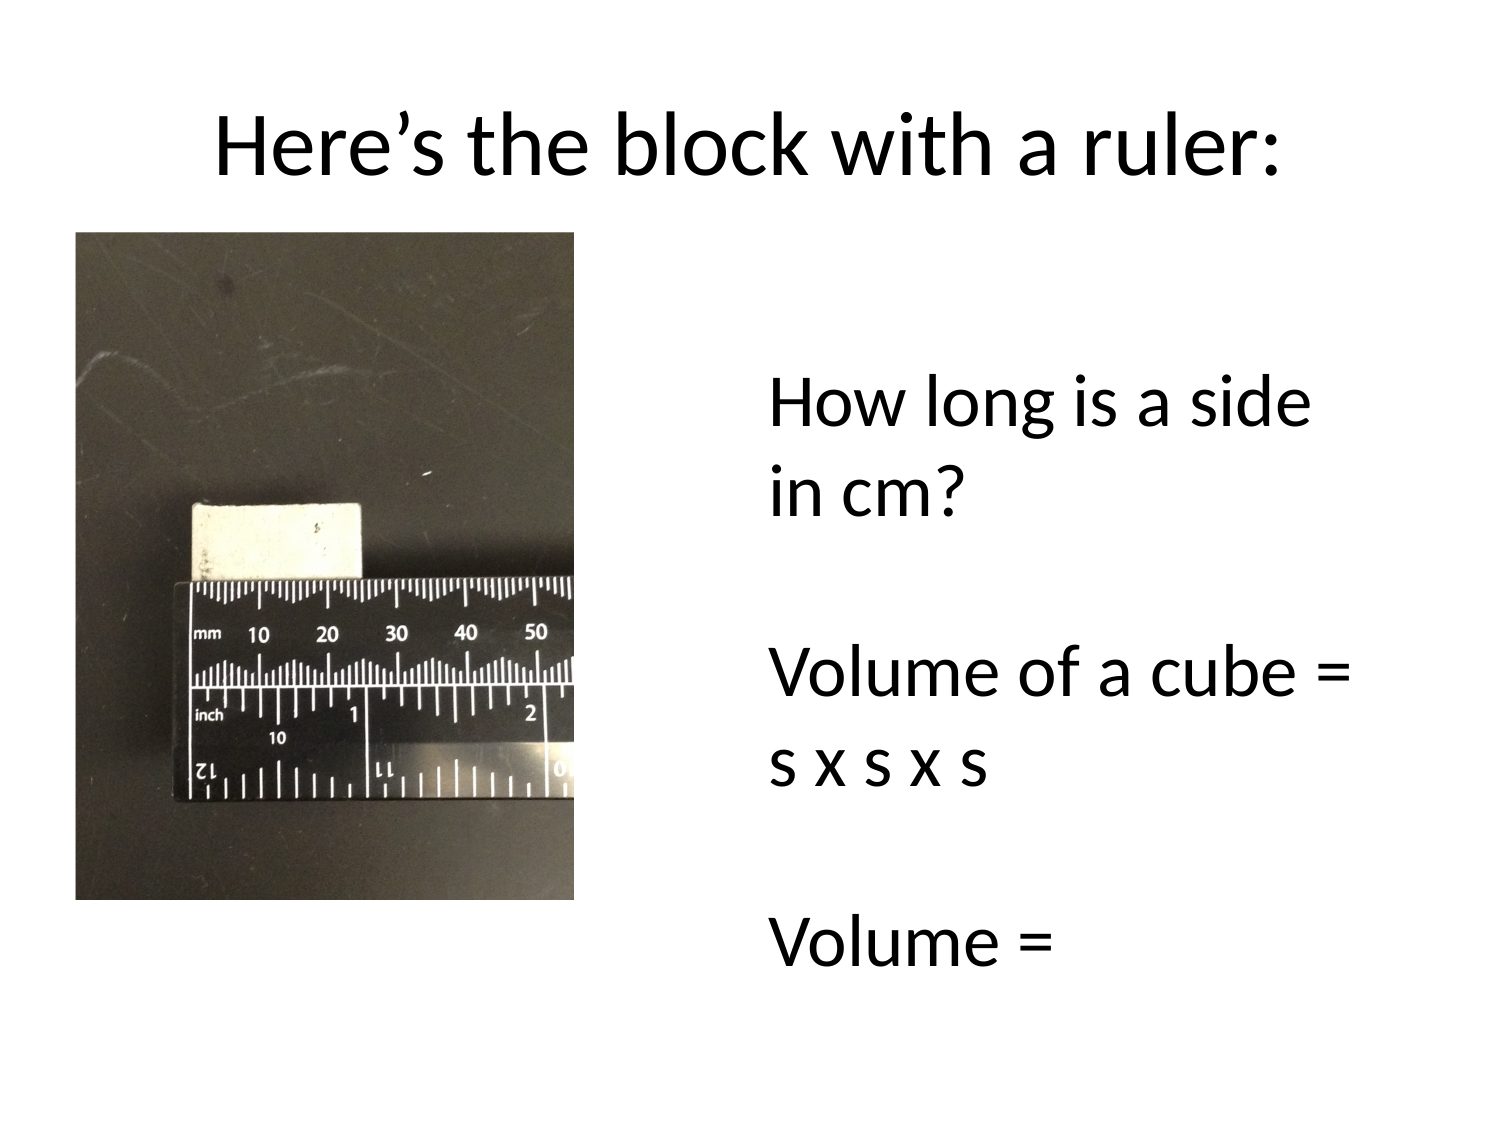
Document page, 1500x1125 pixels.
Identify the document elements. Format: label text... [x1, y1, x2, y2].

text_box How long is a side in cm? Volume of a cube = s x s x s Volume = [753, 343, 1382, 989]
picture [0, 233, 659, 900]
title Here’s the block with a ruler: [75, 45, 1425, 233]
